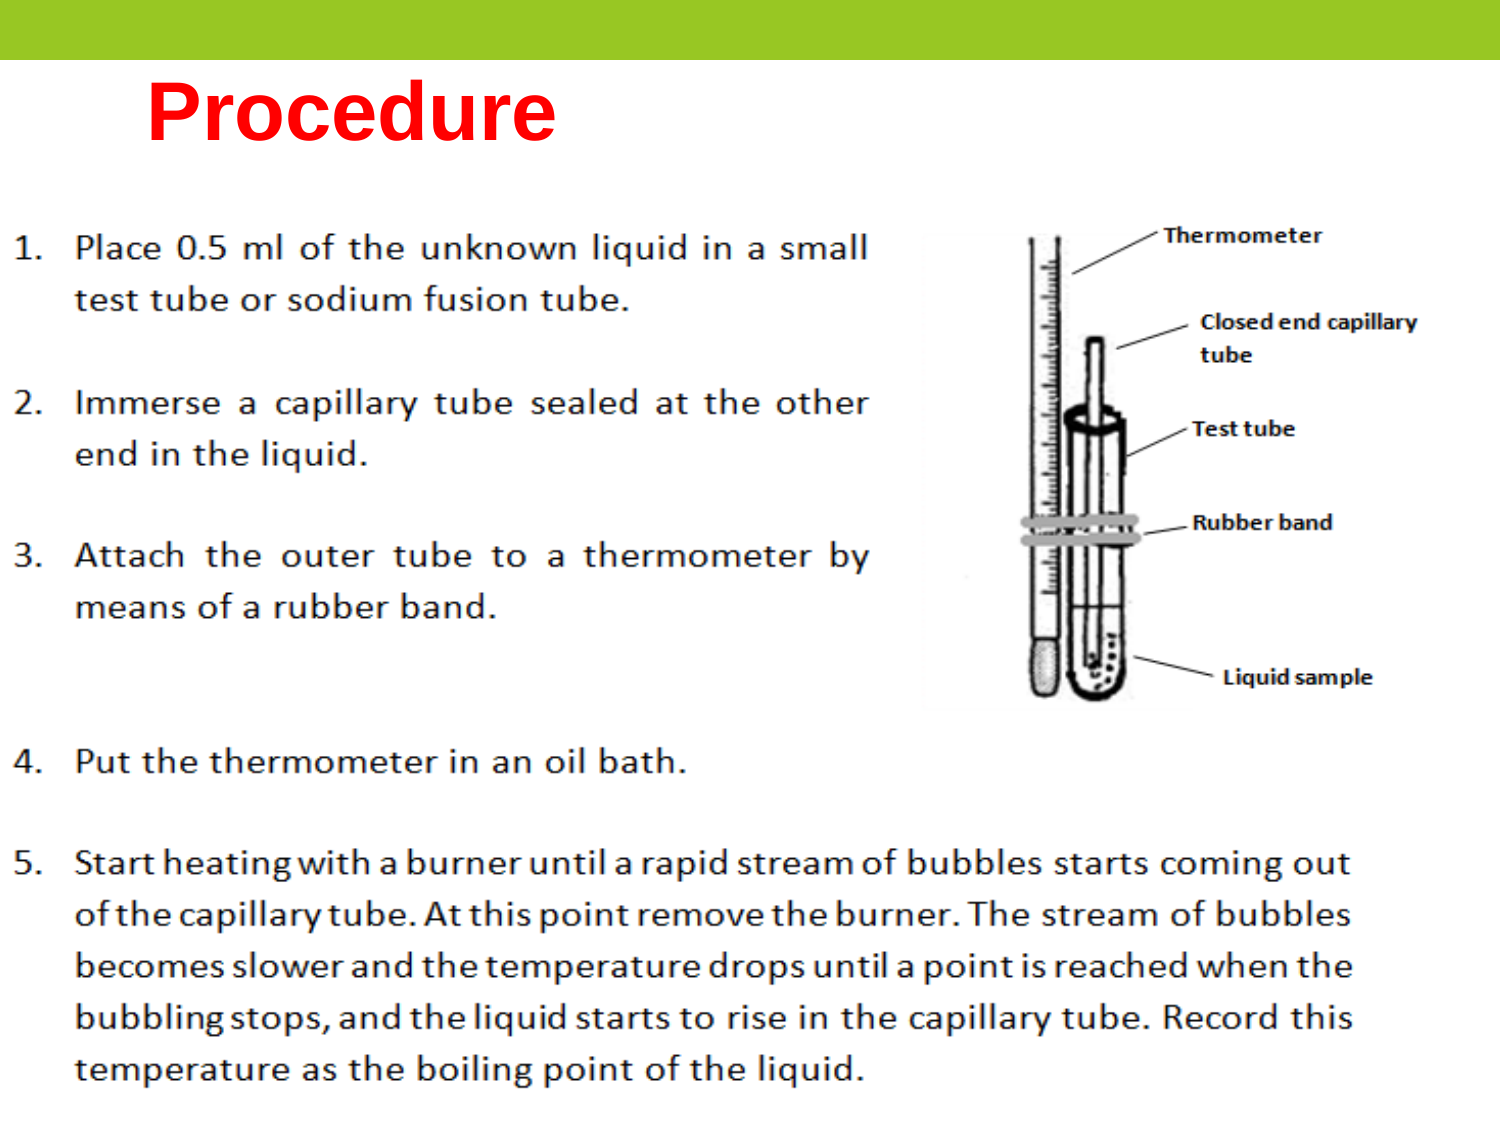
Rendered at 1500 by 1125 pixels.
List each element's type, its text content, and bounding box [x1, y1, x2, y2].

text_box Procedure [131, 50, 573, 165]
picture [0, 199, 1438, 1114]
